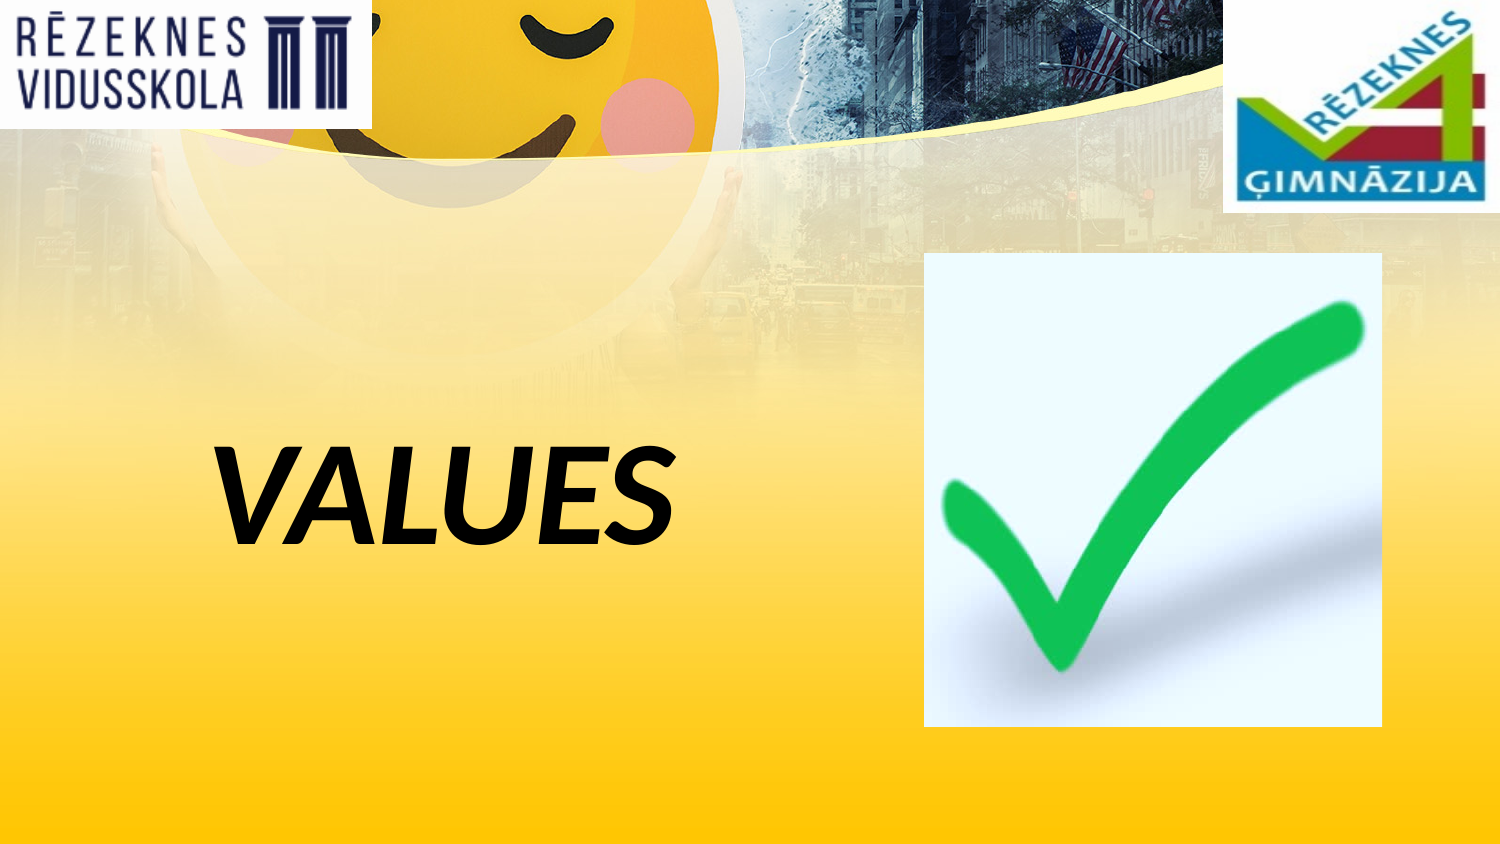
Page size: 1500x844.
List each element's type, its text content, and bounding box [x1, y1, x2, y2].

picture [0, 0, 1500, 844]
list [923, 253, 1383, 727]
list VALUES [12, 176, 870, 754]
